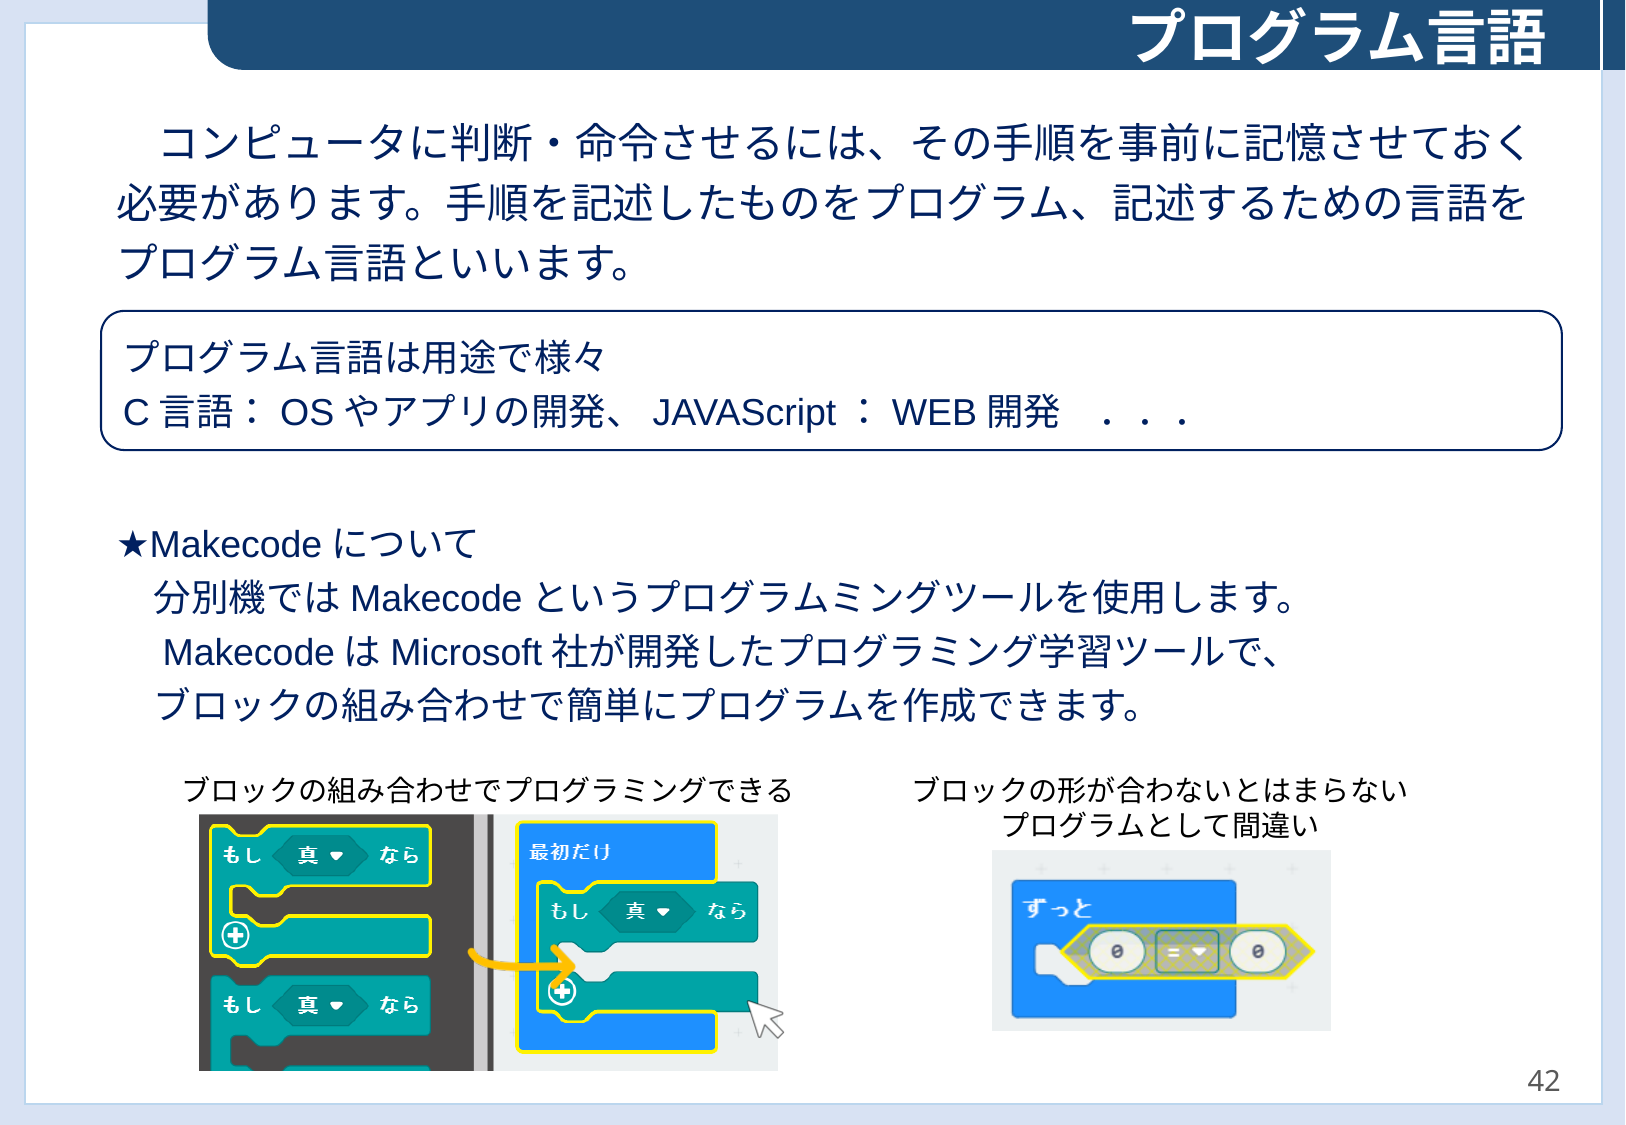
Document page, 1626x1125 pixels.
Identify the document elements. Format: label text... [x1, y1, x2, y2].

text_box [100, 99, 1563, 1072]
text_box プログラム言語 [488, 0, 1562, 80]
